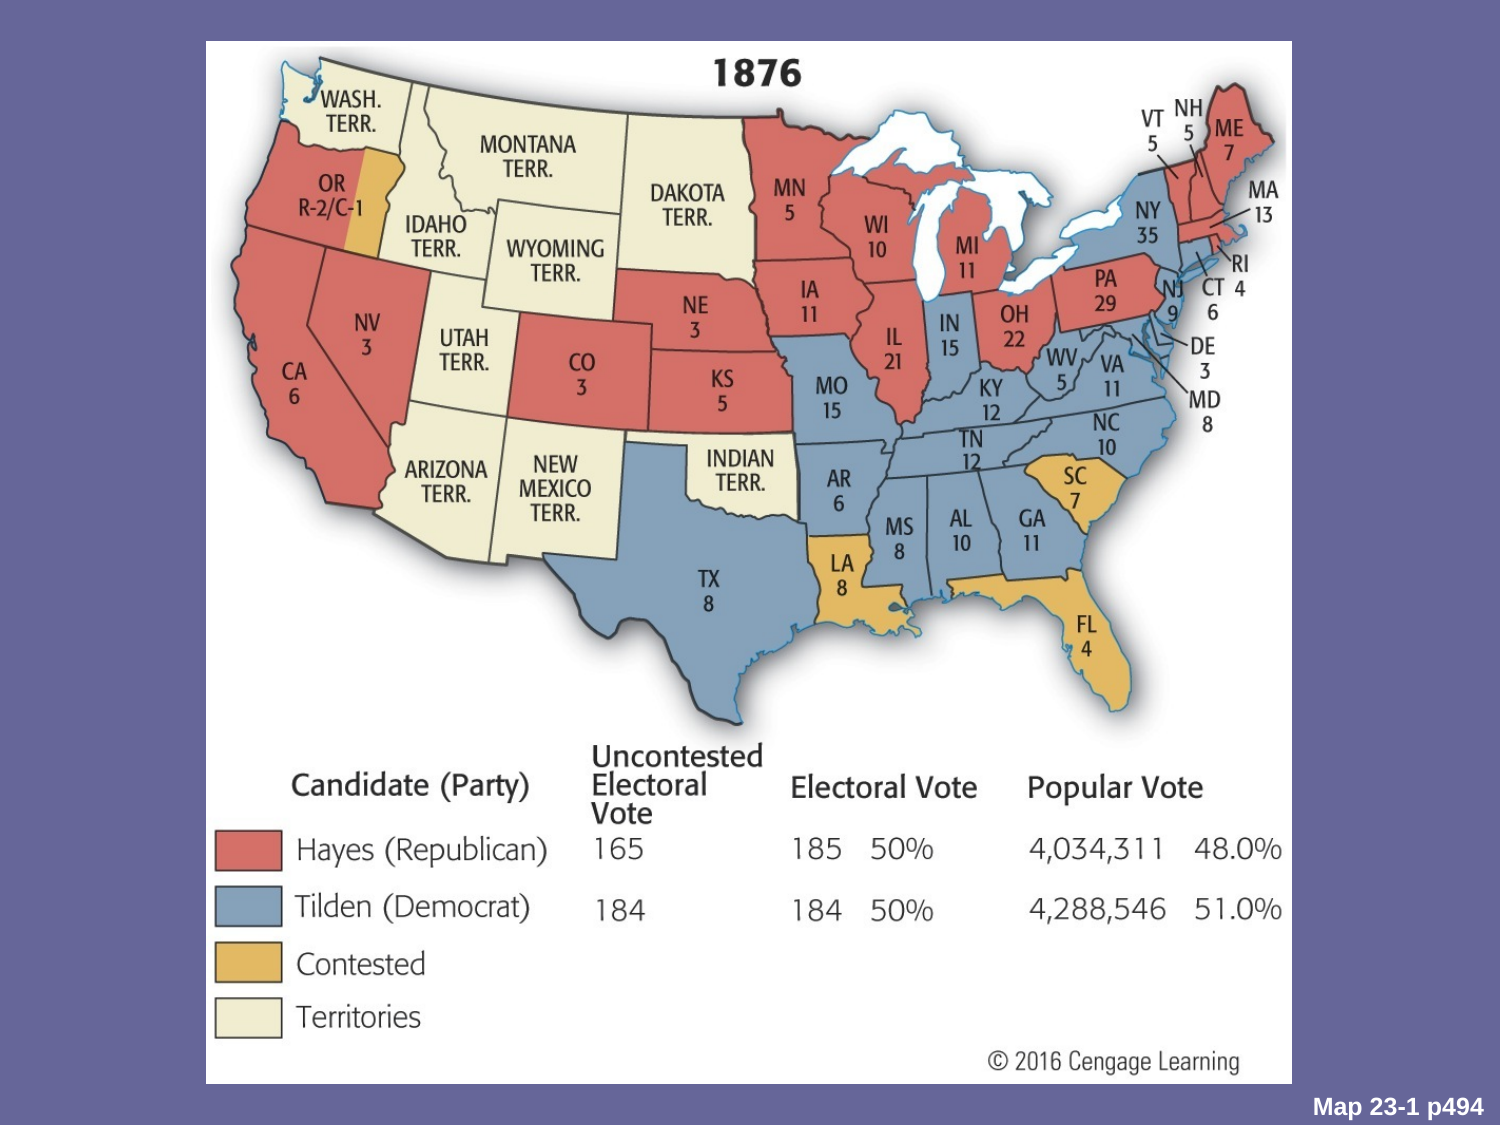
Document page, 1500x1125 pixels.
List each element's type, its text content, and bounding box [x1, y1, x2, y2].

picture [205, 41, 1292, 1084]
text_box Map 23-1 p494 [1297, 1083, 1500, 1125]
